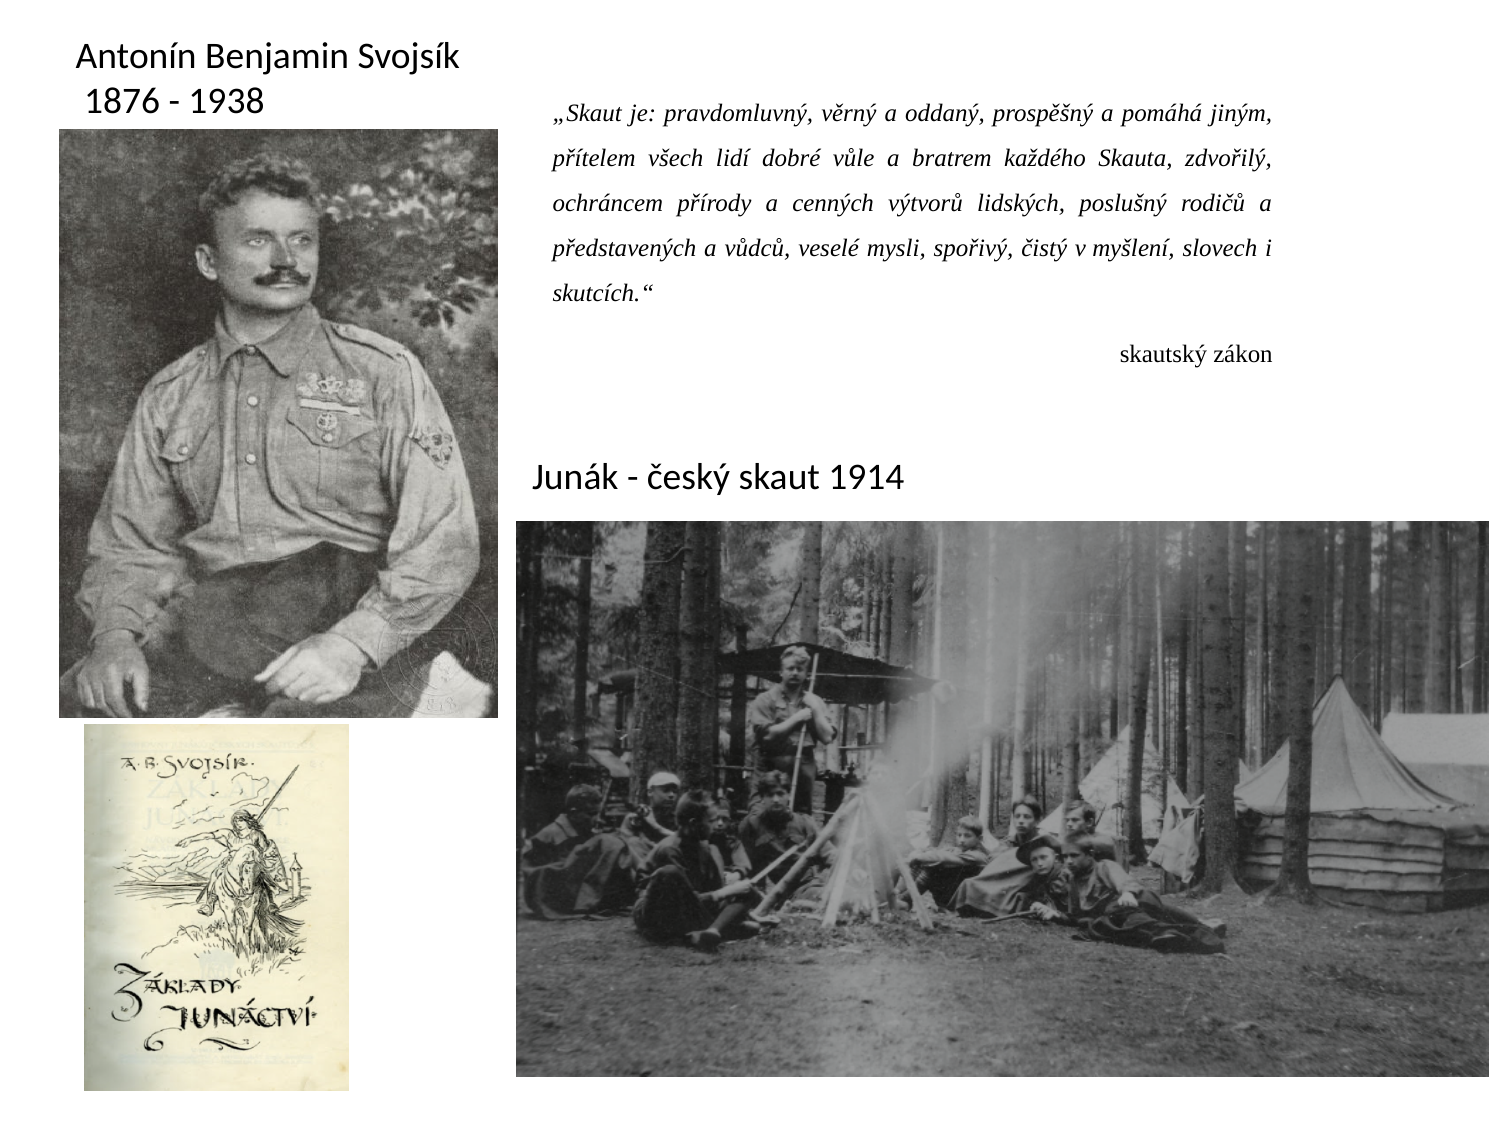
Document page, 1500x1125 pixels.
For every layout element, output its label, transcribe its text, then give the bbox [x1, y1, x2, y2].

picture [515, 521, 1489, 1077]
picture [84, 724, 349, 1091]
text_box Antonín Benjamin Svojsík 1876 - 1938 [60, 23, 476, 129]
text_box „Skaut je: pravdomluvný, věrný a oddaný, prospěšný a pomáhá jiným, přítelem všech lidí dobré vůle a bratrem každého Skauta, zdvořilý, ochráncem přírody a cenných výtvorů lidských, poslušný rodičů a představených a vůdců, veselé mysli, spořivý, čistý v myšlení, slovech i skutcích.“ skautský zákon [537, 74, 1288, 375]
text_box Junák - český skaut 1914 [517, 444, 920, 504]
picture [59, 129, 498, 718]
